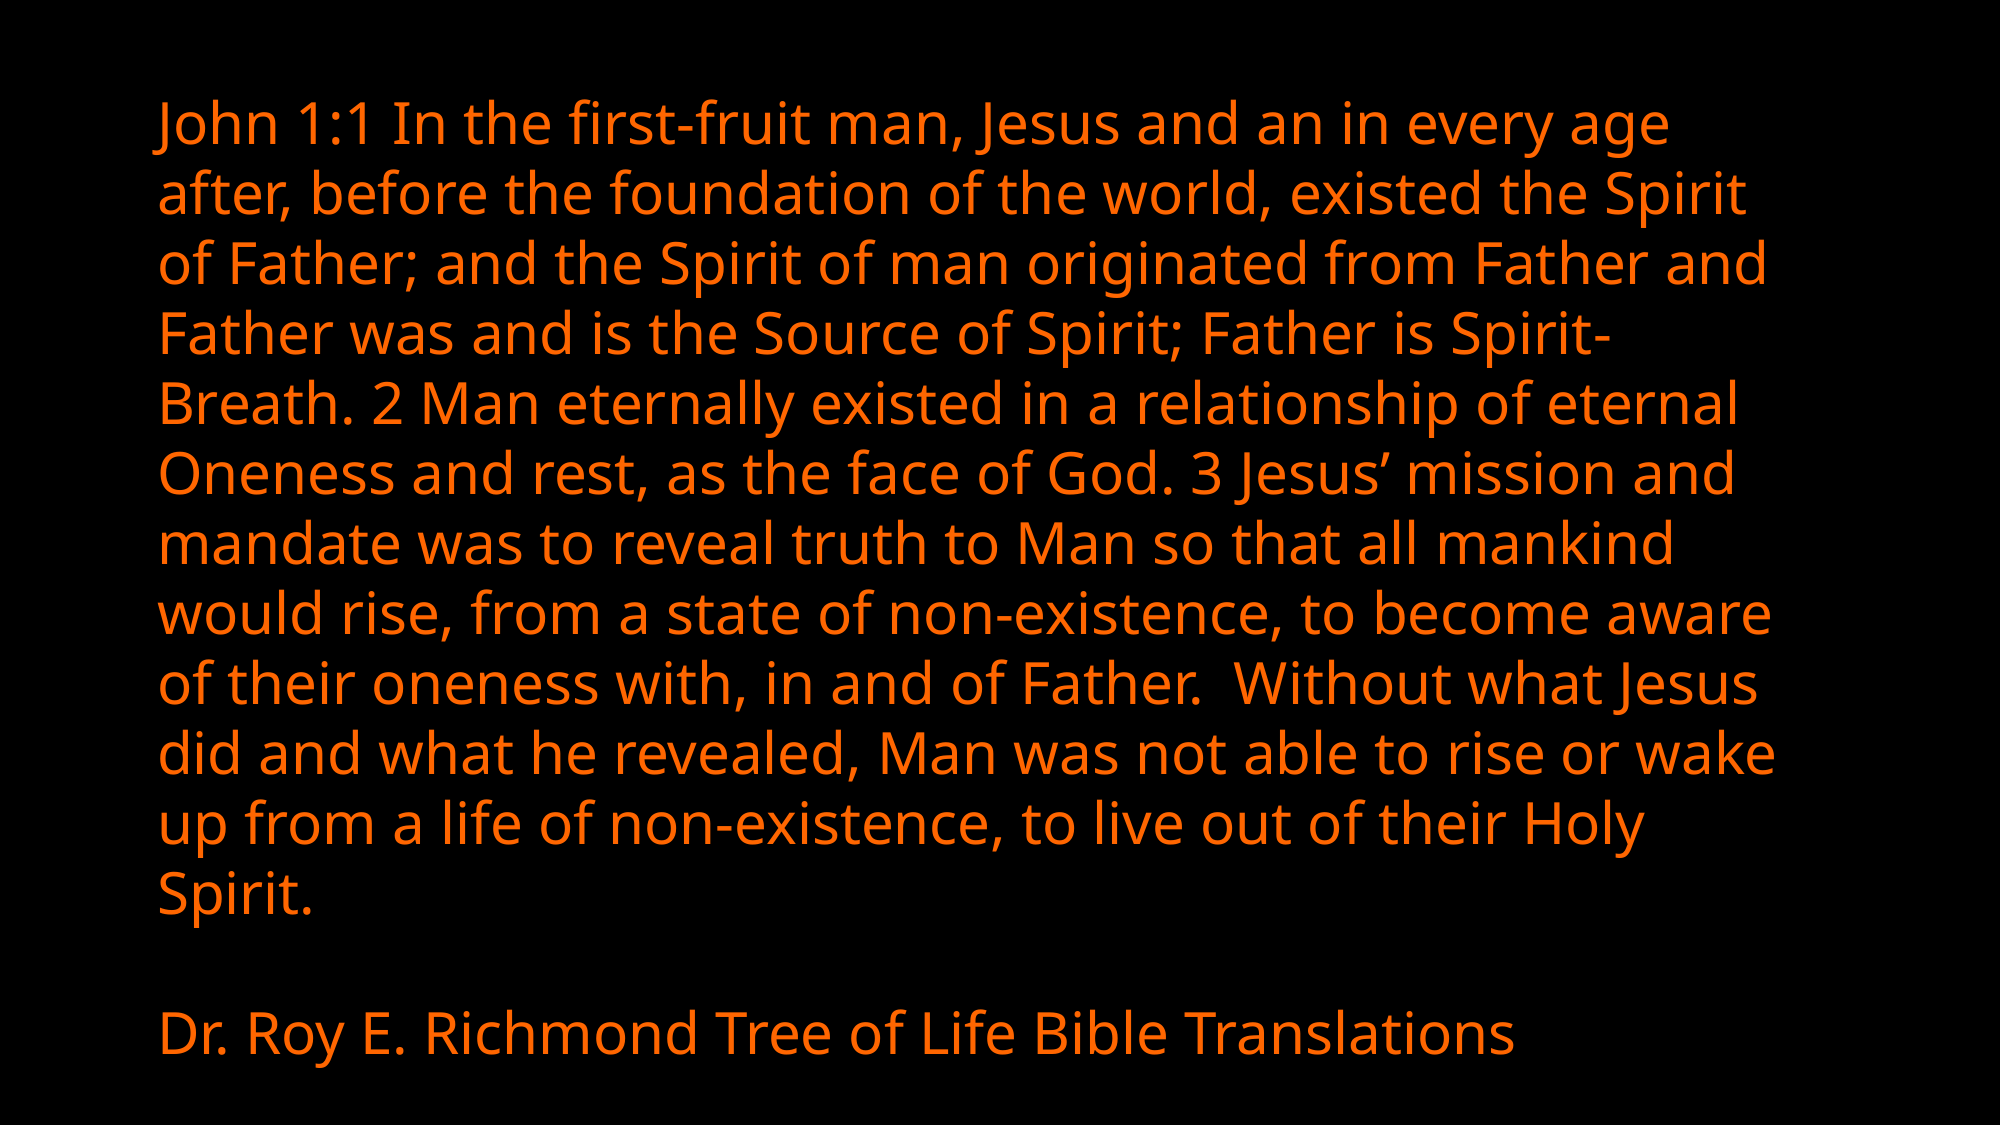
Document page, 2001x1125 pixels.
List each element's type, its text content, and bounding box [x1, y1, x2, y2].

text_box John 1:1 In the first-fruit man, Jesus and an in every age after, before the foundation of the world, existed the Spirit of Father; and the Spirit of man originated from Father and Father was and is the Source of Spirit; Father is Spirit-Breath. 2 Man eternally existed in a relationship of eternal Oneness and rest, as the face of God. 3 Jesus’ mission and mandate was to reveal truth to Man so that all mankind would rise, from a state of non-existence, to become aware of their oneness with, in and of Father. Without what Jesus did and what he revealed, Man was not able to rise or wake up from a life of non-existence, to live out of their Holy Spirit. Dr. Roy E. Richmond Tree of Life Bible Translations [142, 78, 1794, 1074]
